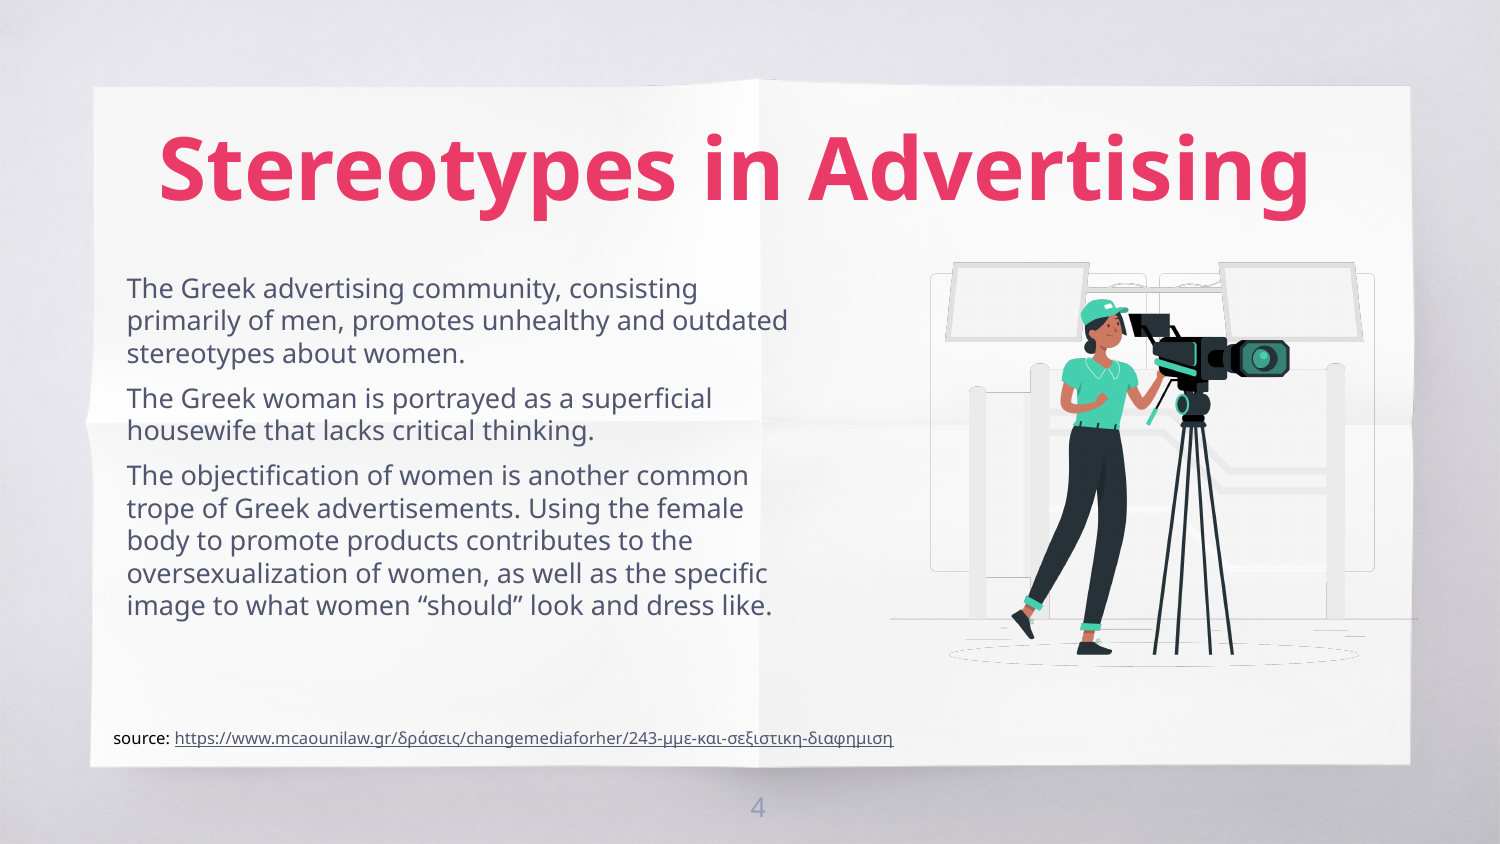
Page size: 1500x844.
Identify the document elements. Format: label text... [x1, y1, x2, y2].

picture [0, 0, 1500, 844]
subtitle The Greek advertising community, consisting primarily of men, promotes unhealthy and outdated stereotypes about women. The Greek woman is portrayed as a superficial housewife that lacks critical thinking. The objectification of women is another common trope of Greek advertisements. Using the female body to promote products contributes to the oversexualization of women, as well as the specific image to what women “should” look and dress like. [111, 256, 804, 678]
text_box source: https://www.mcaounilaw.gr/δράσεις/changemediaforher/243-μμε-και-σεξιστικη-διαφημιση [98, 712, 924, 762]
title Stereotypes in Advertising [98, 42, 1374, 233]
slide_number ‹#› [713, 775, 804, 825]
